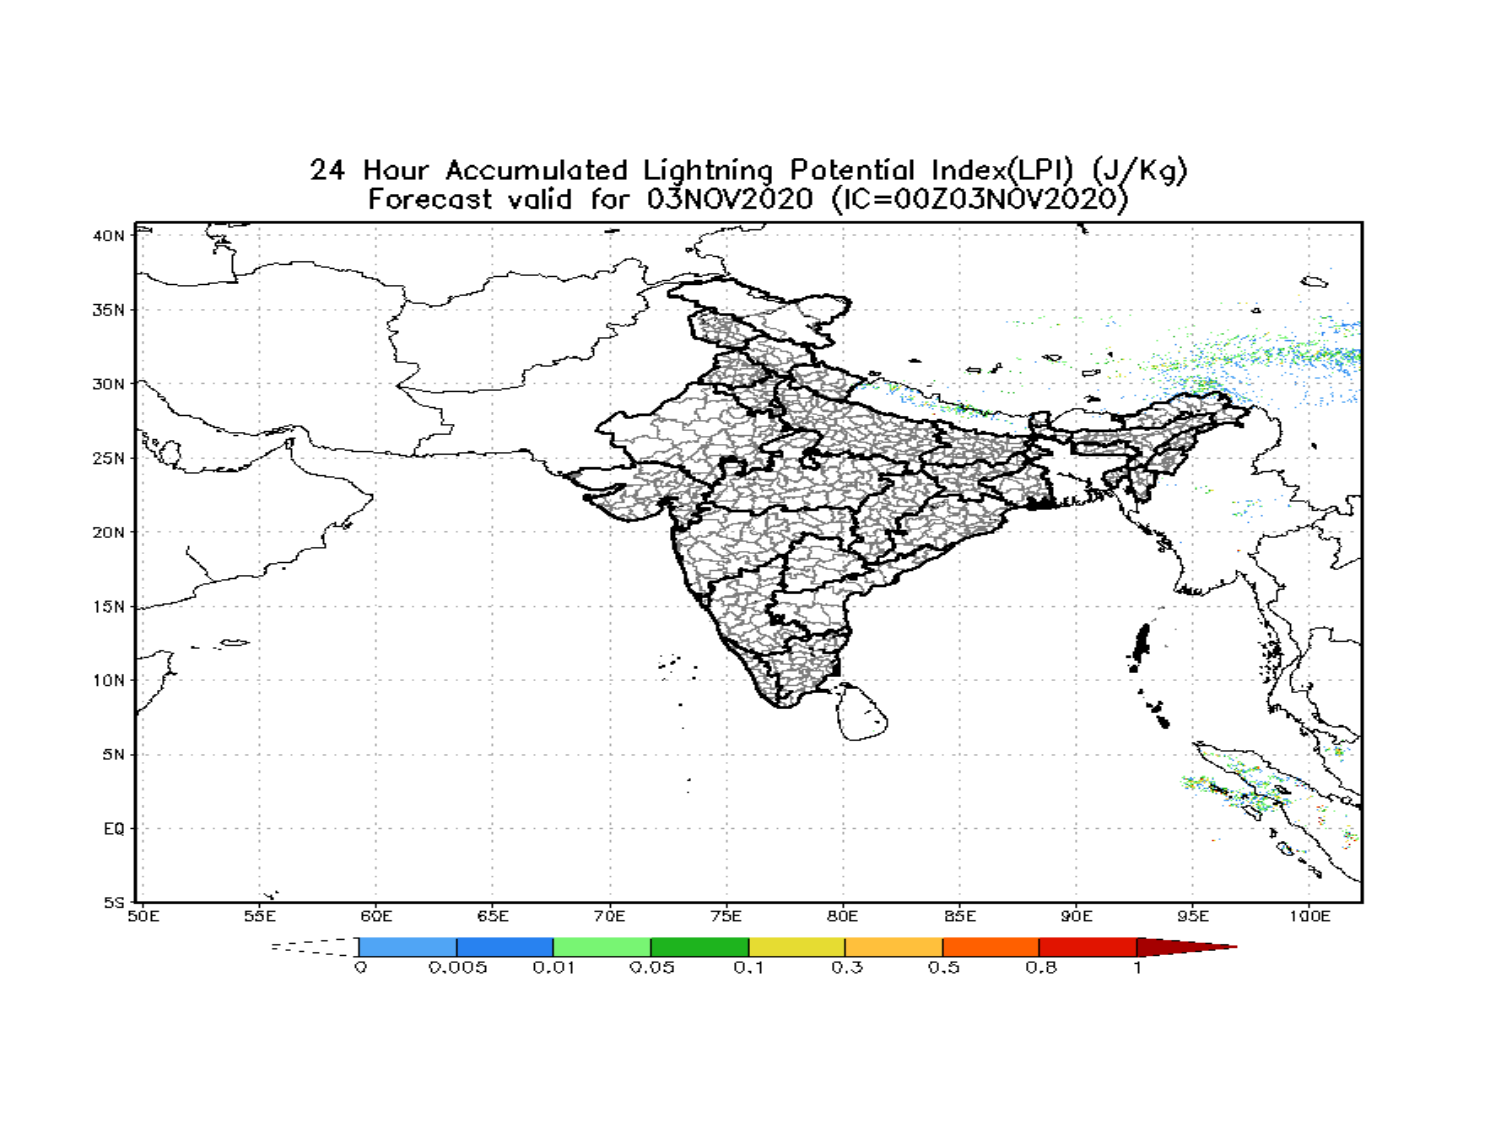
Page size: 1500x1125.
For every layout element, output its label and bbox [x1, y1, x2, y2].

picture [74, 149, 1426, 976]
